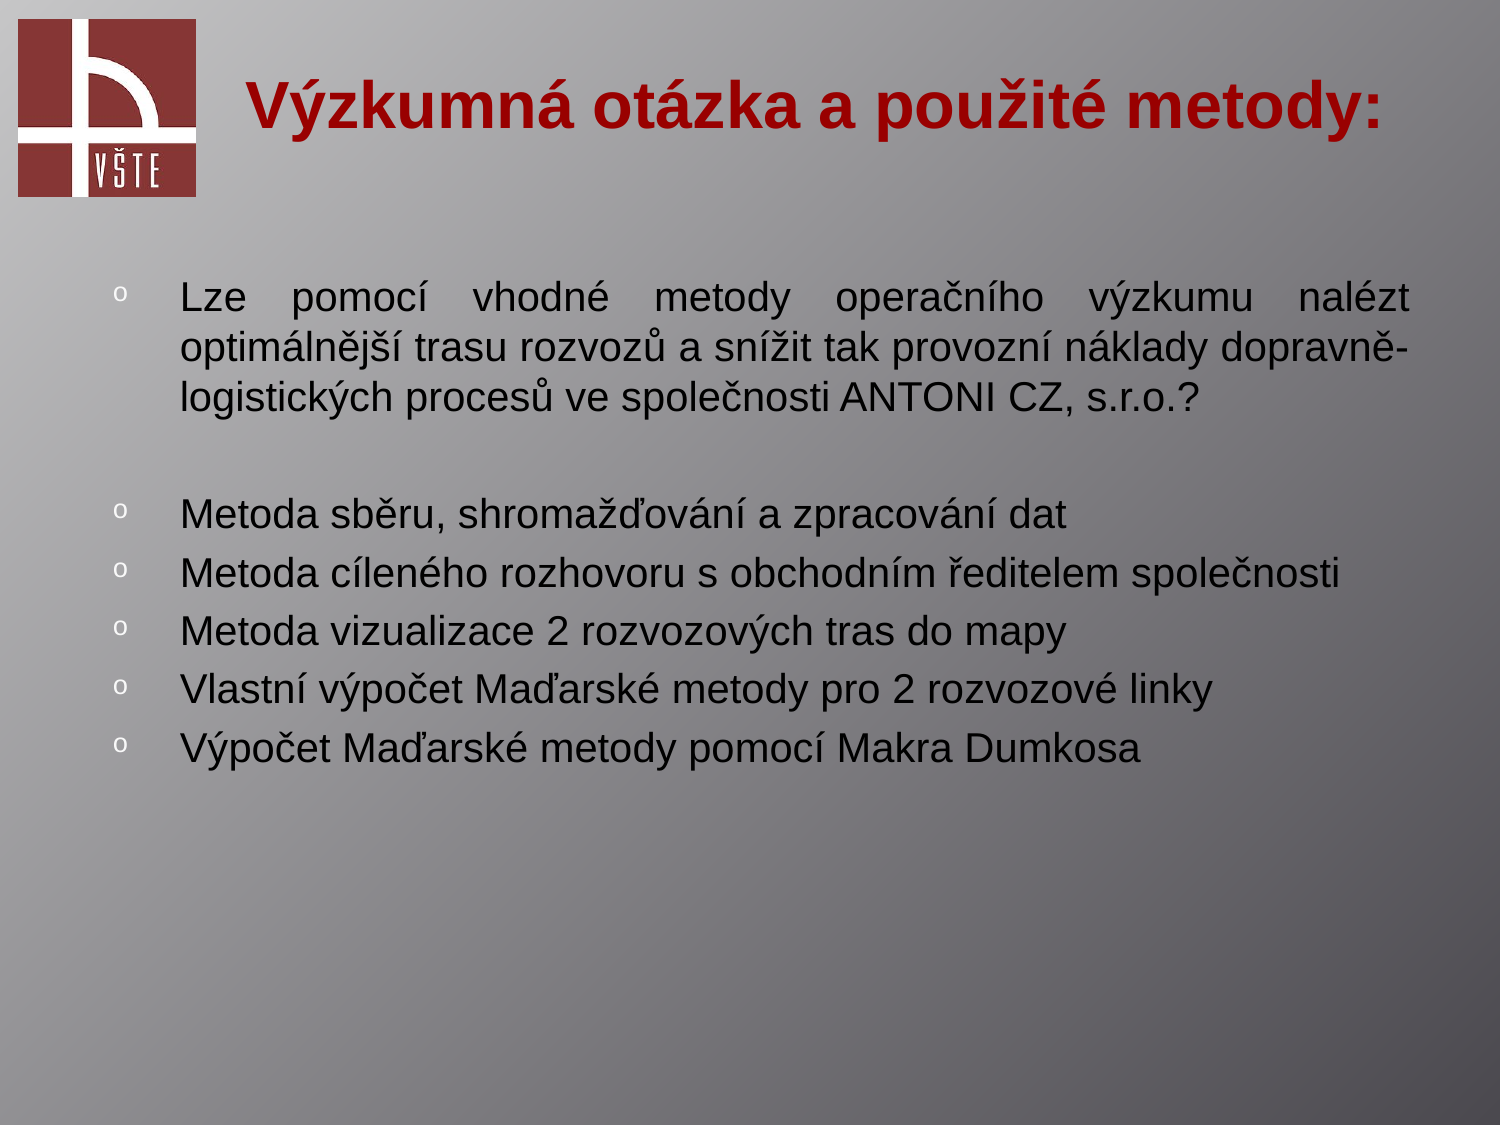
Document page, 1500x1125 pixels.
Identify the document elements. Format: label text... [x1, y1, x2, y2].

text_box Výzkumná otázka a použité metody: [230, 54, 1500, 150]
list Lze pomocí vhodné metody operačního výzkumu nalézt optimálnější trasu rozvozů a snížit tak provozní náklady dopravně-logistických procesů ve společnosti ANTONI CZ, s.r.o.? Metoda sběru, shromažďování a zpracování dat Metoda cíleného rozhovoru s obchodním ředitelem společnosti Metoda vizualizace 2 rozvozových tras do mapy Vlastní výpočet Maďarské metody pro 2 rozvozové linky Výpočet Maďarské metody pomocí Makra Dumkosa [75, 262, 1425, 1035]
picture [18, 19, 196, 197]
